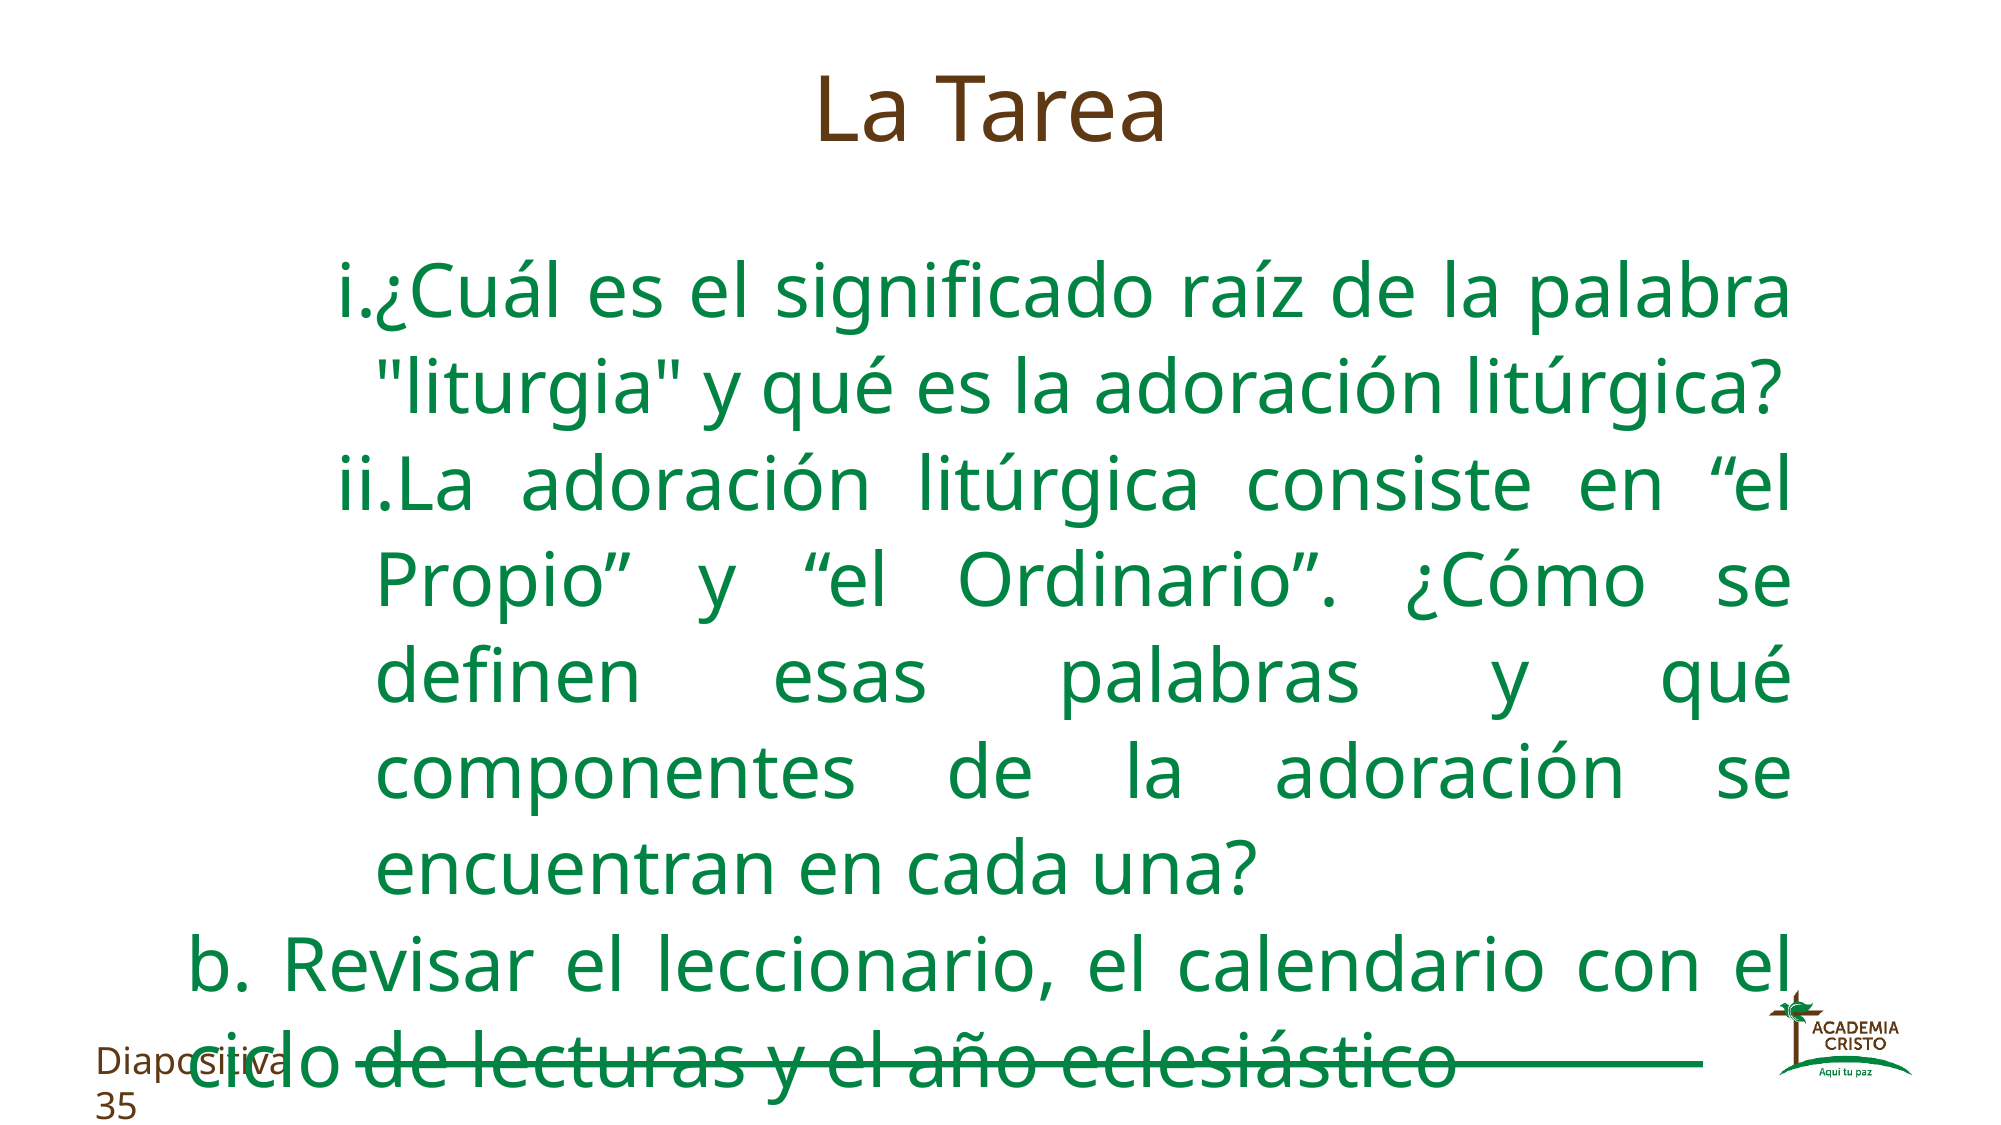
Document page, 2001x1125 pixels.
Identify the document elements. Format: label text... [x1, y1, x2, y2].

text_box Diapositiva 35 [80, 1029, 333, 1125]
text_box ¿Cuál es el significado raíz de la palabra "liturgia" y qué es la adoración litúrgica? La adoración litúrgica consiste en “el Propio” y “el Ordinario”. ¿Cómo se definen esas palabras y qué componentes de la adoración se encuentran en cada una? b. Revisar el leccionario, el calendario con el ciclo de lecturas y el año eclesiástico [171, 228, 1810, 1110]
text_box La Tarea [140, 42, 1841, 168]
picture [1760, 984, 1922, 1091]
